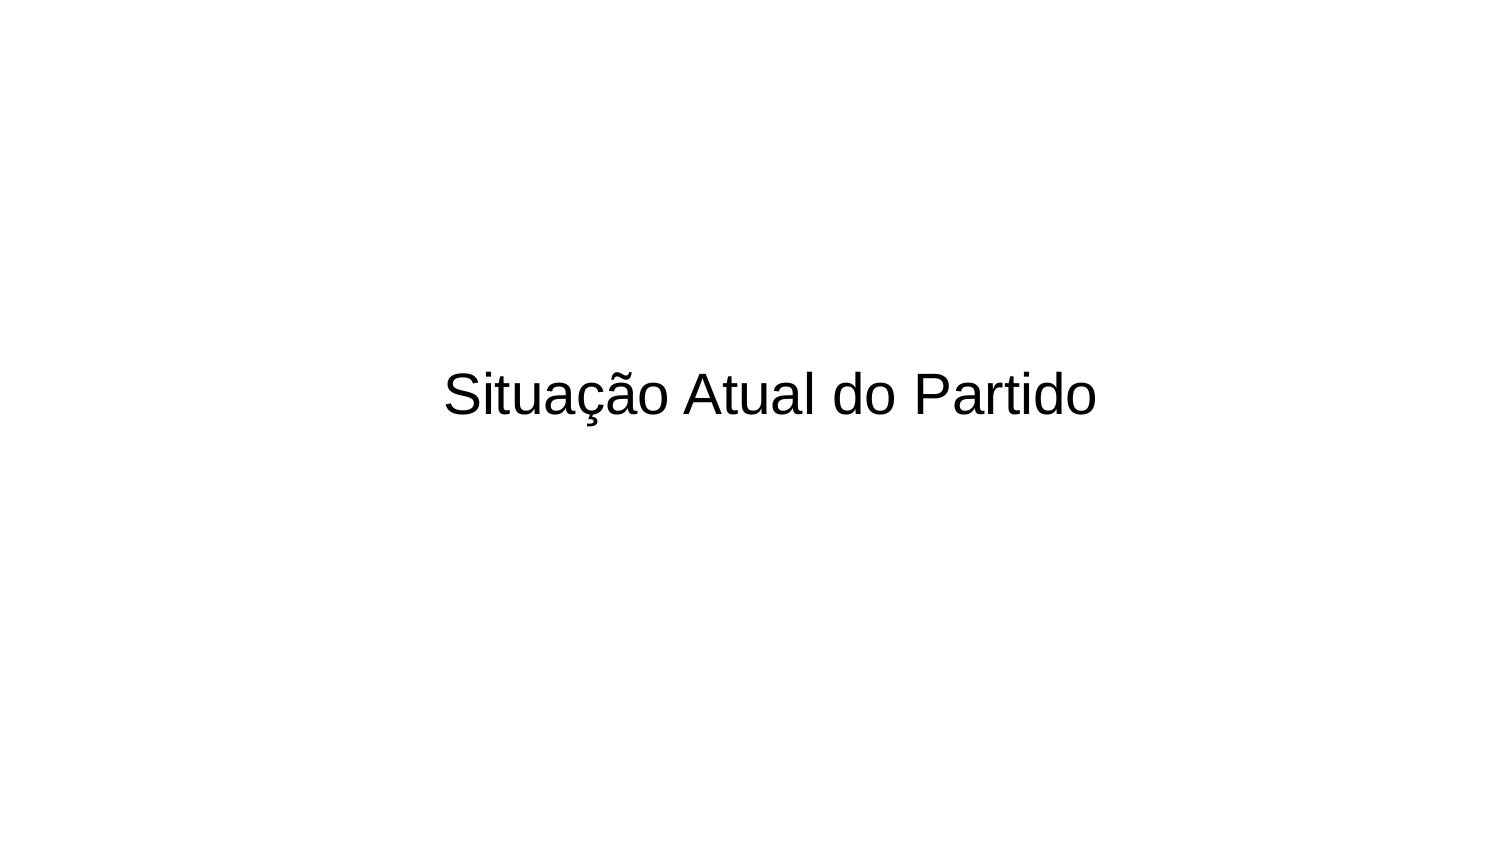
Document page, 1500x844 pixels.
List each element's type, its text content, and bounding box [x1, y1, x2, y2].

title Situação Atual do Partido [72, 341, 1471, 436]
